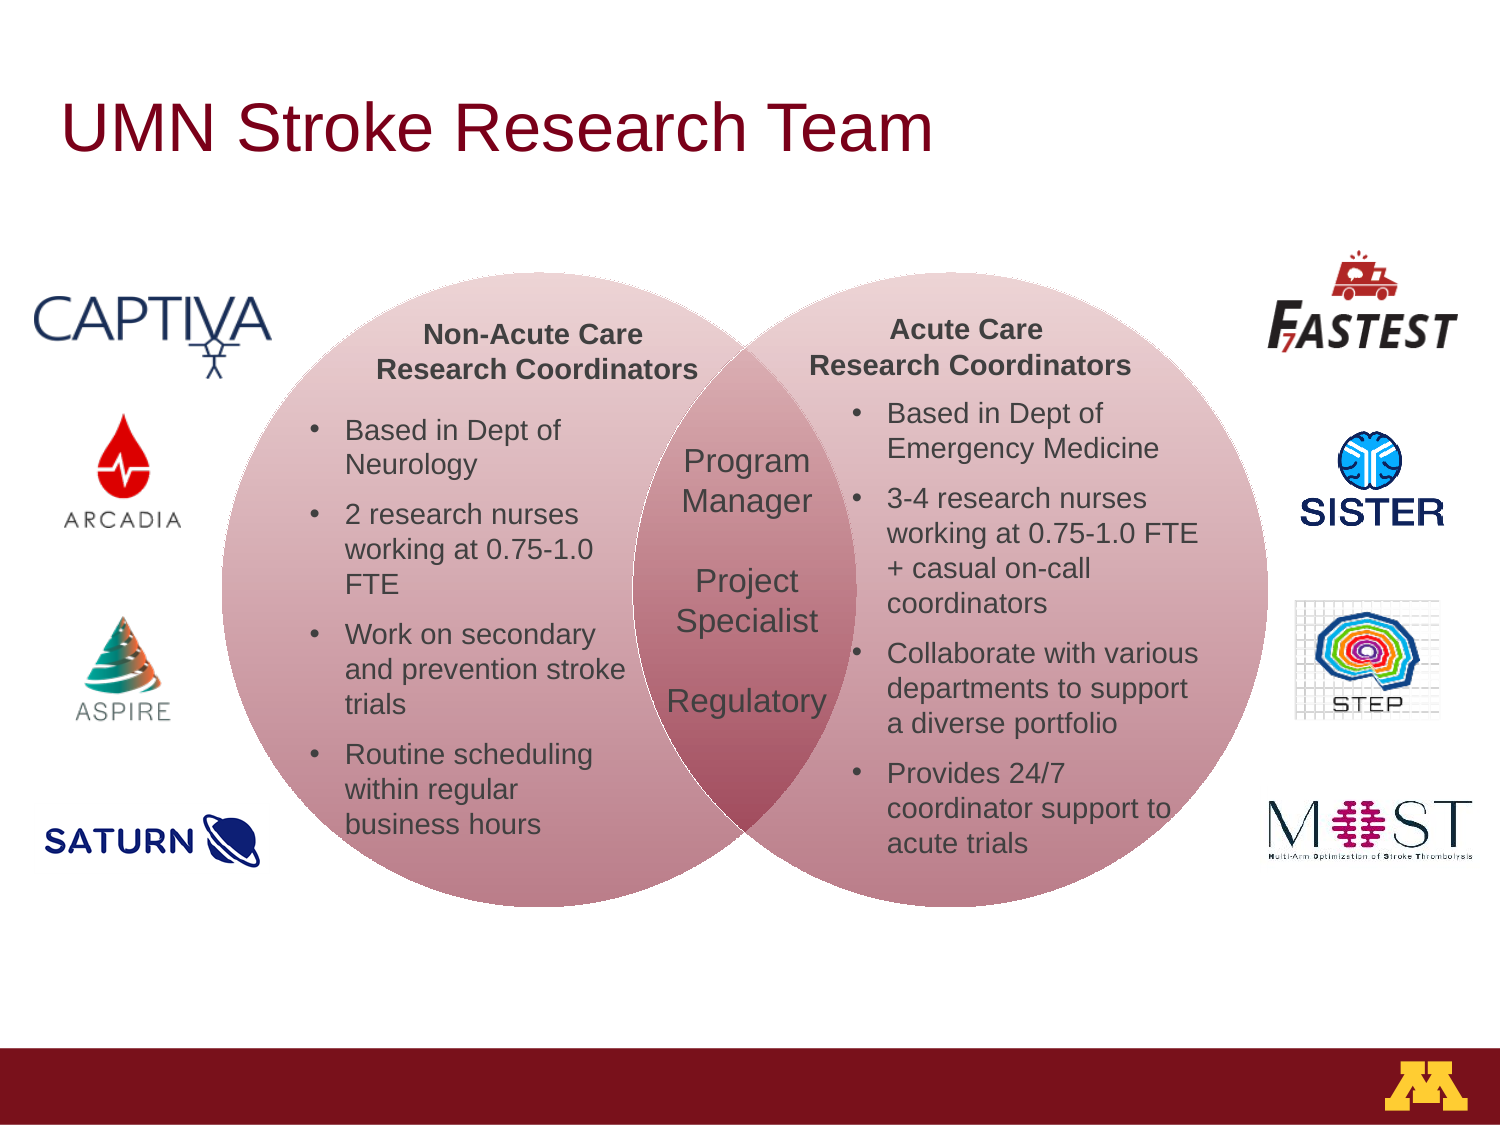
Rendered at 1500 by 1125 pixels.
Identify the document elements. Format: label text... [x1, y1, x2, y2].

picture [33, 296, 272, 379]
title UMN Stroke Research Team [49, 53, 1236, 195]
picture [1260, 786, 1480, 873]
picture [1226, 599, 1500, 722]
picture [64, 413, 181, 528]
picture [1258, 244, 1468, 363]
picture [74, 615, 173, 729]
picture [33, 803, 125, 874]
picture [1237, 427, 1500, 528]
picture [0, 1048, 1500, 1125]
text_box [125, 271, 1335, 912]
